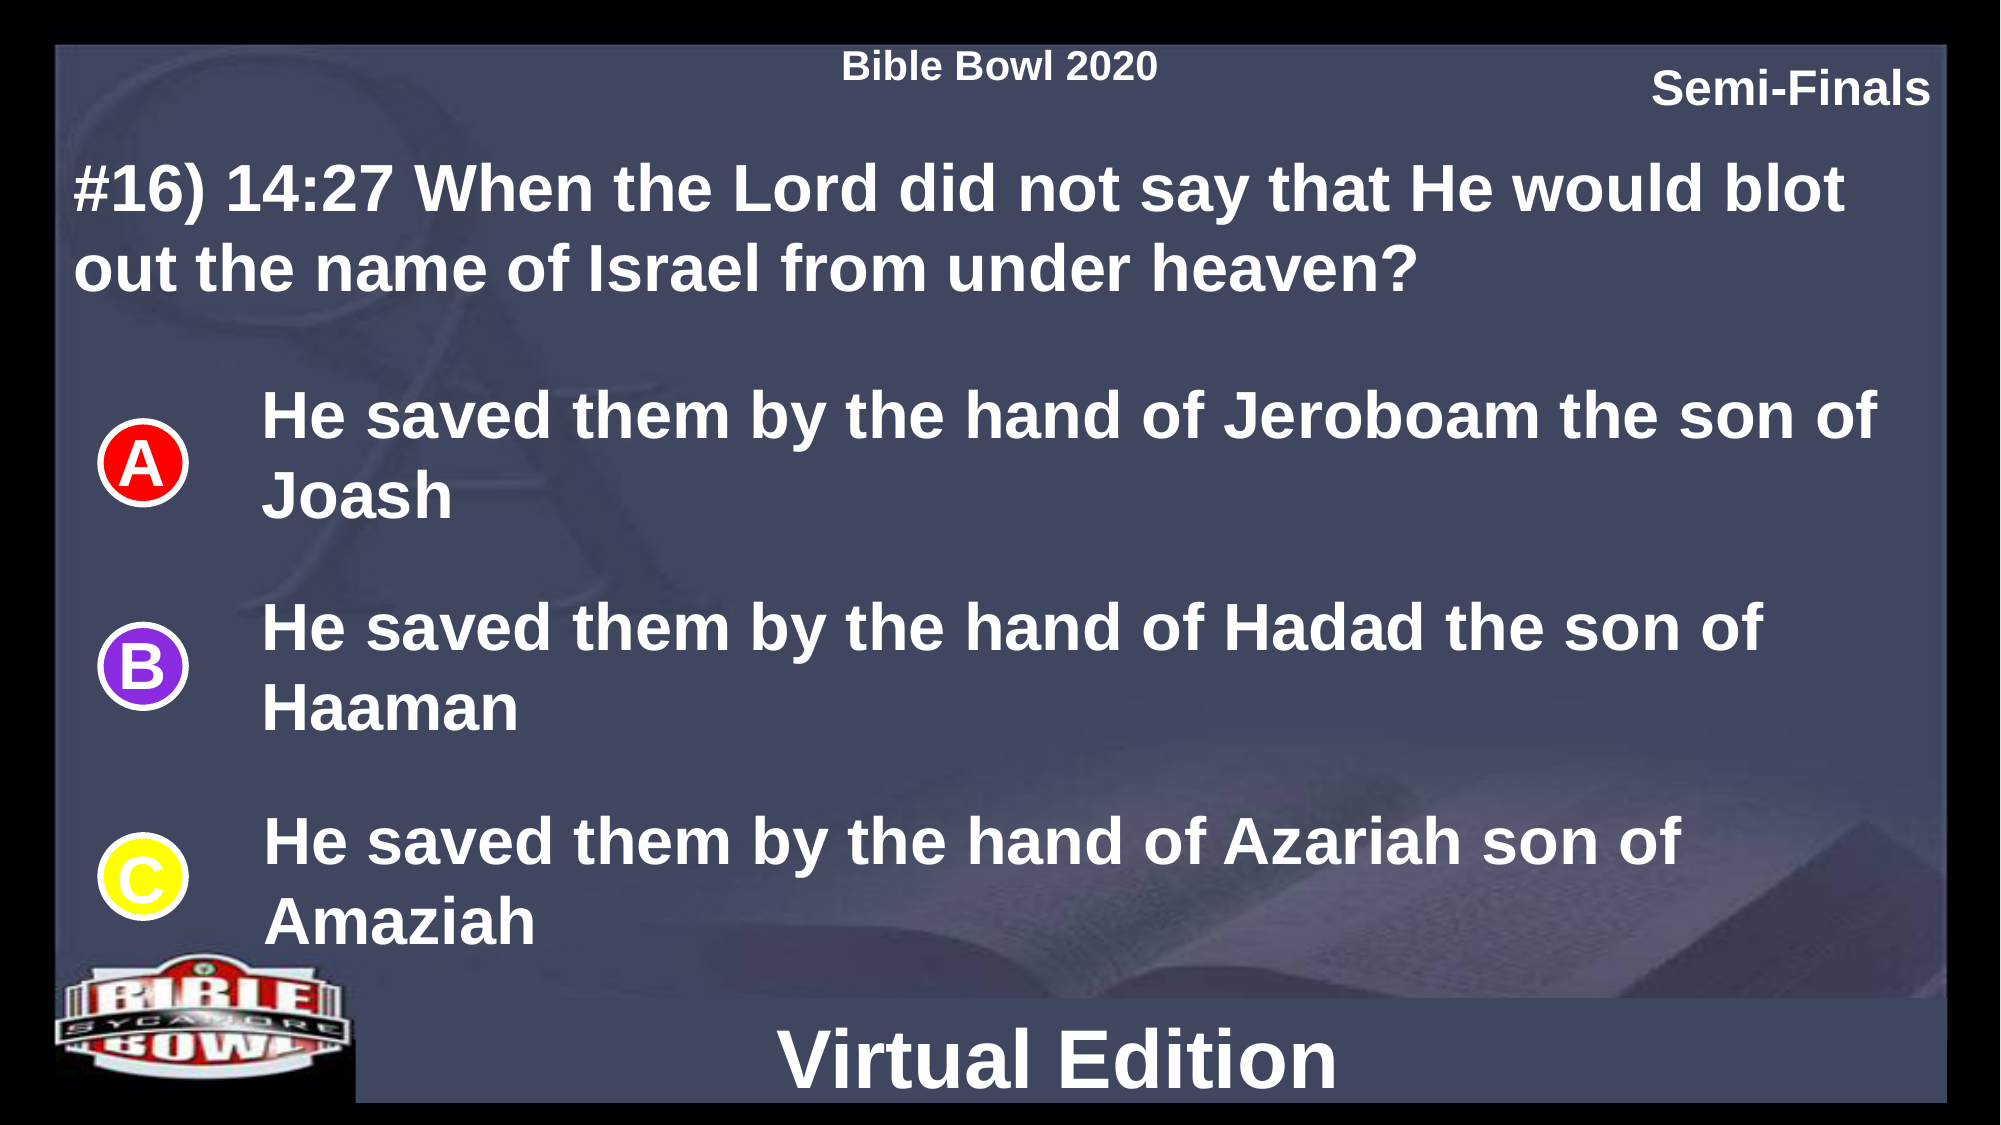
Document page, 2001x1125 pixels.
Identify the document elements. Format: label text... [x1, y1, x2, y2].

picture [0, 0, 2001, 1125]
text_box #16) 14:27 When the Lord did not say that He would blot out the name of Israel from under heaven? [59, 110, 1941, 339]
text_box He saved them by the hand of Hadad the son of Haaman [246, 570, 1943, 758]
text_box He saved them by the hand of Jeroboam the son of Joash [246, 357, 1943, 546]
text_box He saved them by the hand of Azariah son of Amaziah [248, 784, 1944, 972]
